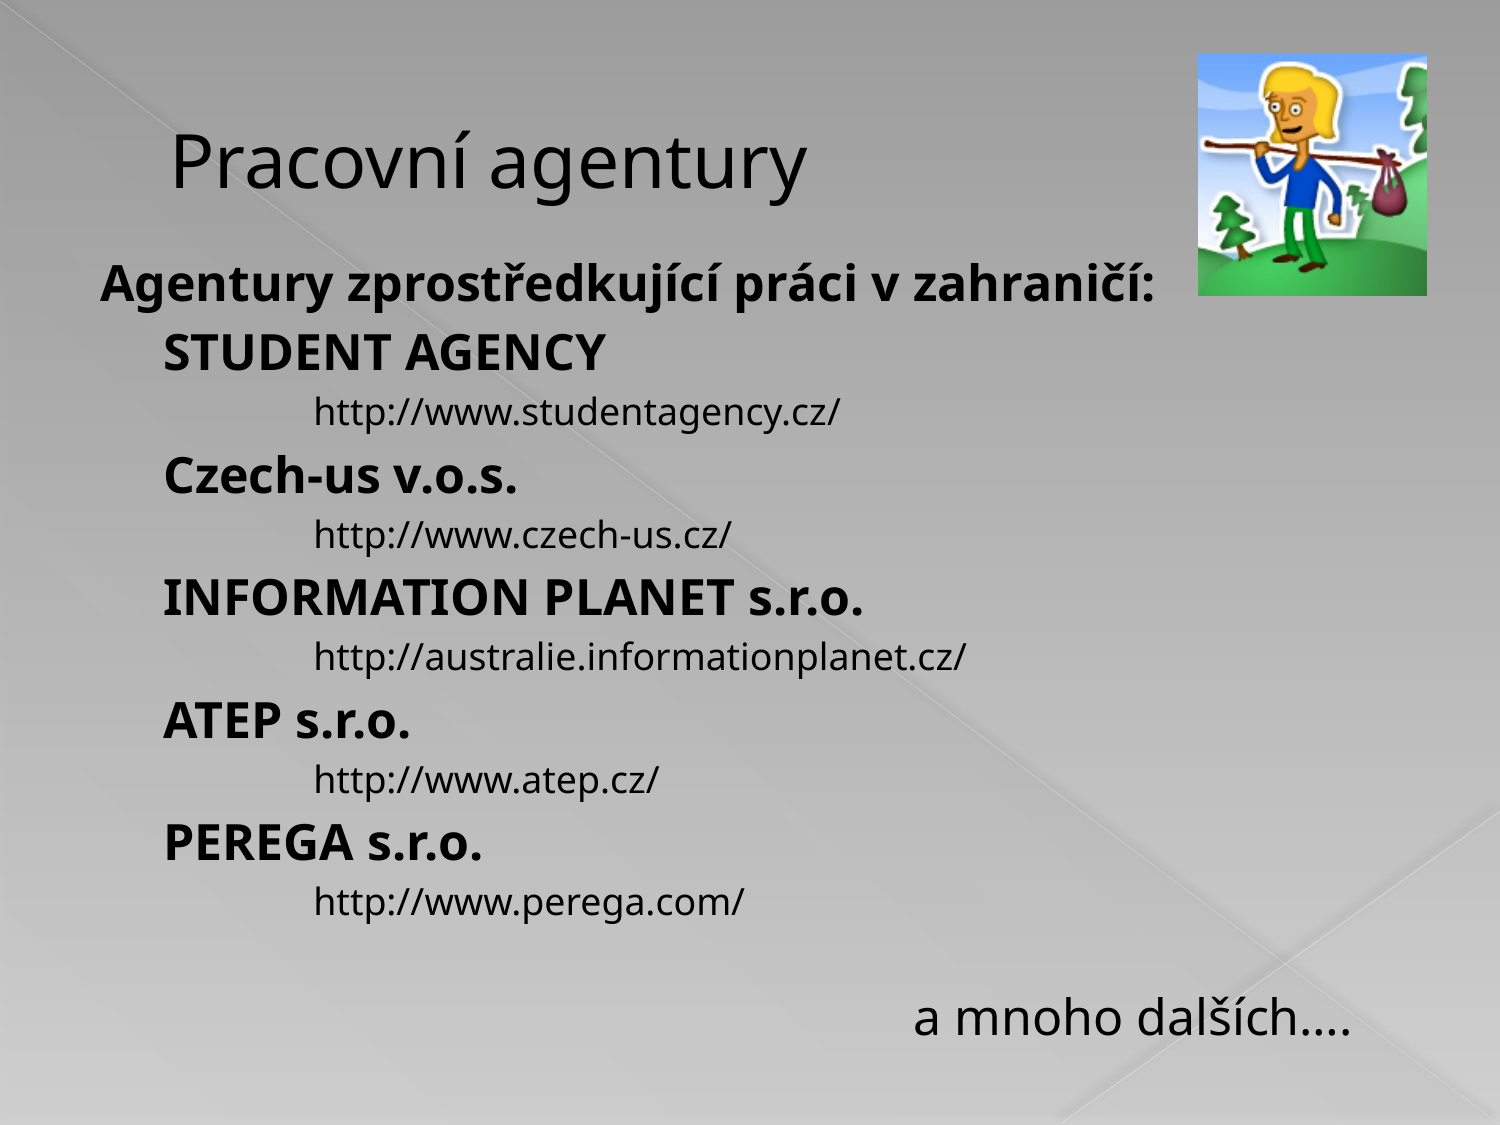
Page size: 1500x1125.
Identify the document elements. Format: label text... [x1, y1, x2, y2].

picture [1198, 54, 1428, 296]
title Pracovní agentury [75, 43, 1193, 243]
list Agentury zprostředkující práci v zahraničí: STUDENT AGENCY http://www.studentagency.cz/ Czech-us v.o.s. http://www.czech-us.cz/ INFORMATION PLANET s.r.o. http://australie.informationplanet.cz/ ATEP s.r.o. http://www.atep.cz/ PEREGA s.r.o. http://www.perega.com/ a mnoho dalších…. [75, 243, 1425, 1059]
